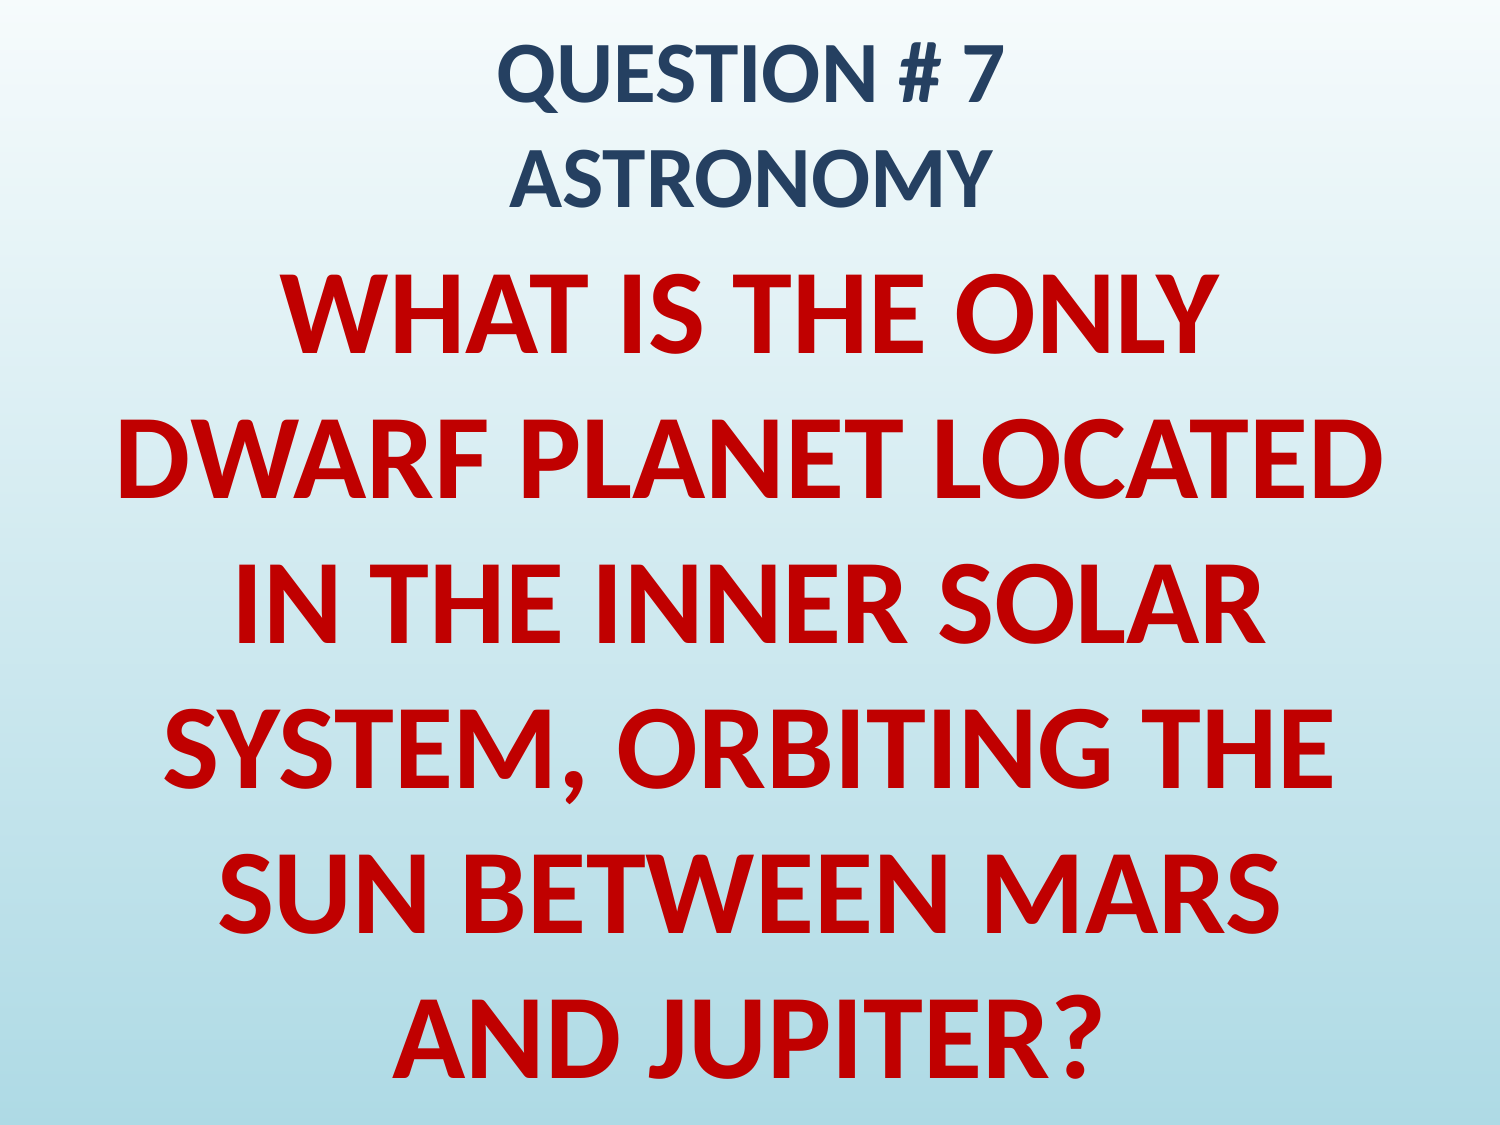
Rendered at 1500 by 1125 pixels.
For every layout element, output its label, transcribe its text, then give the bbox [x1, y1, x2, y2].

list WHAT IS THE ONLY DWARF PLANET LOCATED IN THE INNER SOLAR SYSTEM, ORBITING THE SUN BETWEEN MARS AND JUPITER? [88, 224, 1412, 764]
title QUESTION # 7 ASTRONOMY [75, 3, 1427, 126]
